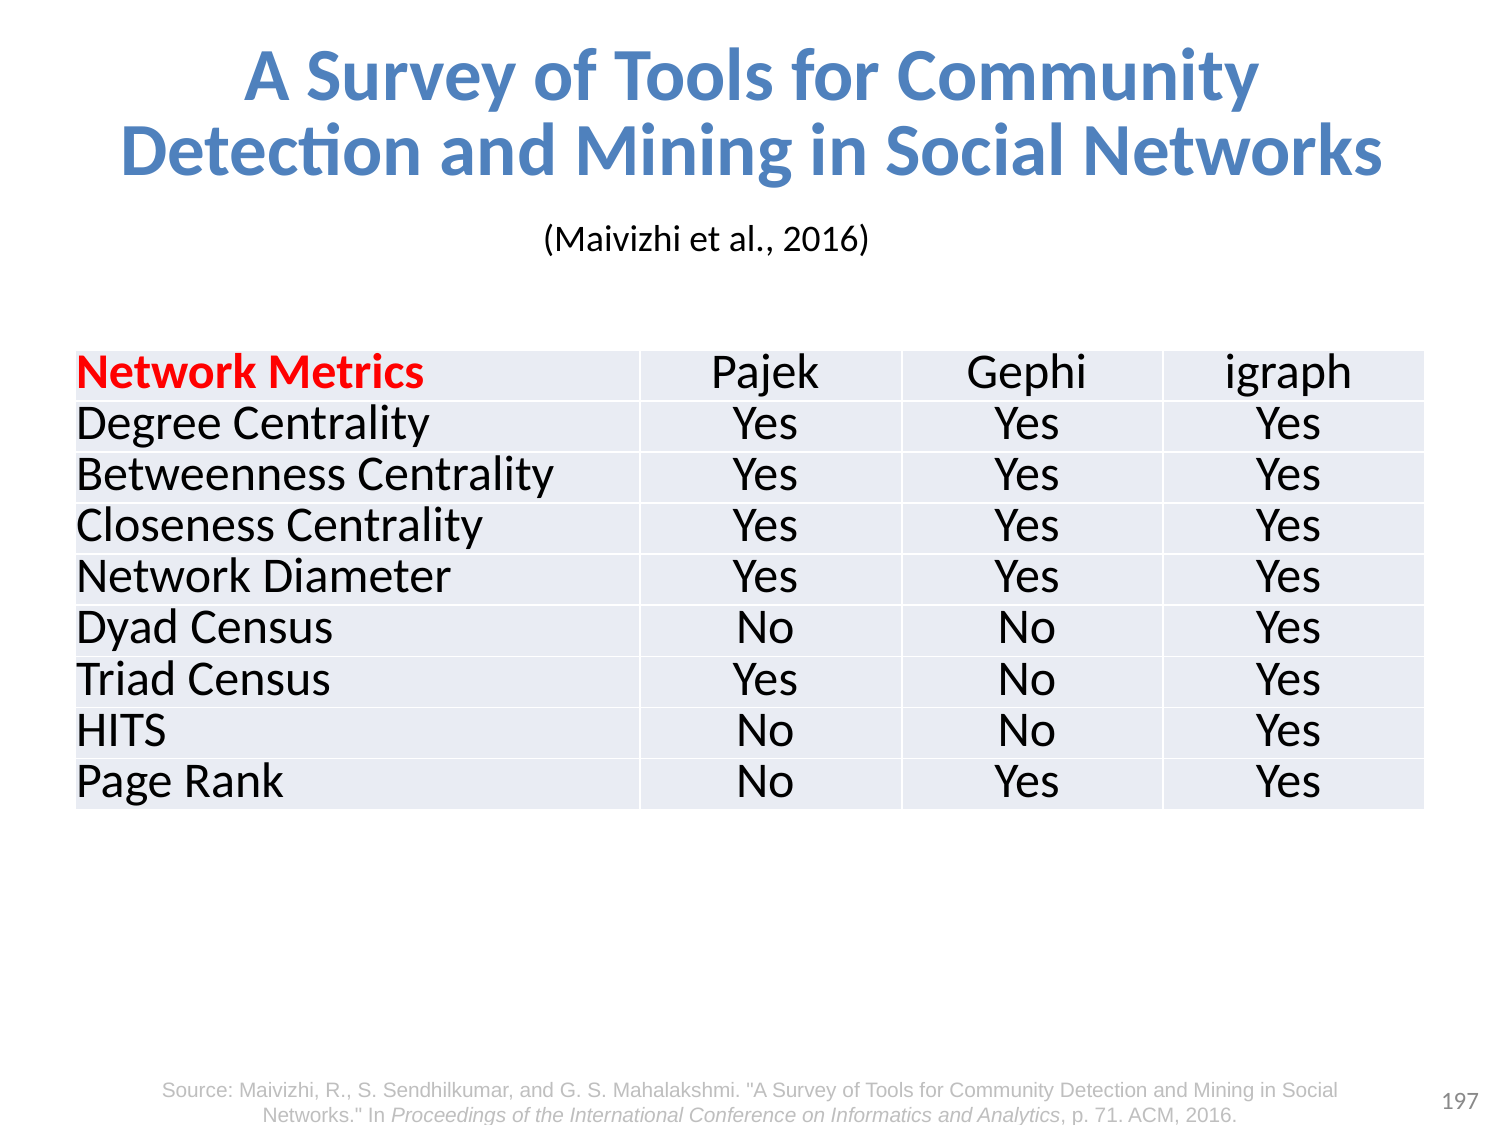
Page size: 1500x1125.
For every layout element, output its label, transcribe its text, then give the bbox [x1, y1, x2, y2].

table_cell No [641, 708, 901, 758]
table_cell No [903, 606, 1162, 656]
table_cell Dyad Census [76, 606, 639, 656]
text_box (Maivizhi et al., 2016) [528, 206, 886, 267]
table_cell Yes [641, 402, 901, 451]
table_cell Yes [1164, 708, 1424, 758]
table_cell Yes [903, 759, 1162, 809]
table_cell Yes [1164, 453, 1424, 502]
table_header Pajek [641, 351, 901, 400]
table_cell Yes [1164, 504, 1424, 553]
table_cell Degree Centrality [76, 402, 639, 451]
table_cell Yes [903, 504, 1162, 553]
table_cell Yes [903, 555, 1162, 604]
table_cell Network Diameter [76, 555, 639, 604]
table_header Gephi [903, 351, 1162, 400]
table_cell Yes [1164, 555, 1424, 604]
table_cell No [641, 606, 901, 656]
table_cell Yes [641, 504, 901, 553]
table_cell Yes [1164, 759, 1424, 809]
table_cell Betweenness Centrality [76, 453, 639, 502]
slide_number 197 [1394, 1069, 1495, 1125]
table_cell Triad Census [76, 657, 639, 707]
table_cell No [903, 708, 1162, 758]
table_header Network Metrics [76, 351, 639, 400]
table_cell Yes [641, 657, 901, 707]
title A Survey of Tools for Community Detection and Mining in Social Networks [77, 35, 1428, 203]
table_cell Yes [1164, 657, 1424, 707]
table_cell Page Rank [76, 759, 639, 809]
table_cell No [903, 657, 1162, 707]
table_cell Yes [1164, 606, 1424, 656]
table_cell HITS [76, 708, 639, 758]
table_cell Yes [641, 555, 901, 604]
text_box Source: Maivizhi, R., S. Sendhilkumar, and G. S. Mahalakshmi. "A Survey of Tools for Community Detection and Mining in Social Networks." In Proceedings of the International Conference on Informatics and Analytics, p. 71. ACM, 2016. [106, 1069, 1394, 1125]
table_header igraph [1164, 351, 1424, 400]
table_cell Yes [903, 402, 1162, 451]
table_cell Closeness Centrality [76, 504, 639, 553]
table_cell Yes [903, 453, 1162, 502]
table_cell No [641, 759, 901, 809]
table_cell Yes [1164, 402, 1424, 451]
table_cell Yes [641, 453, 901, 502]
